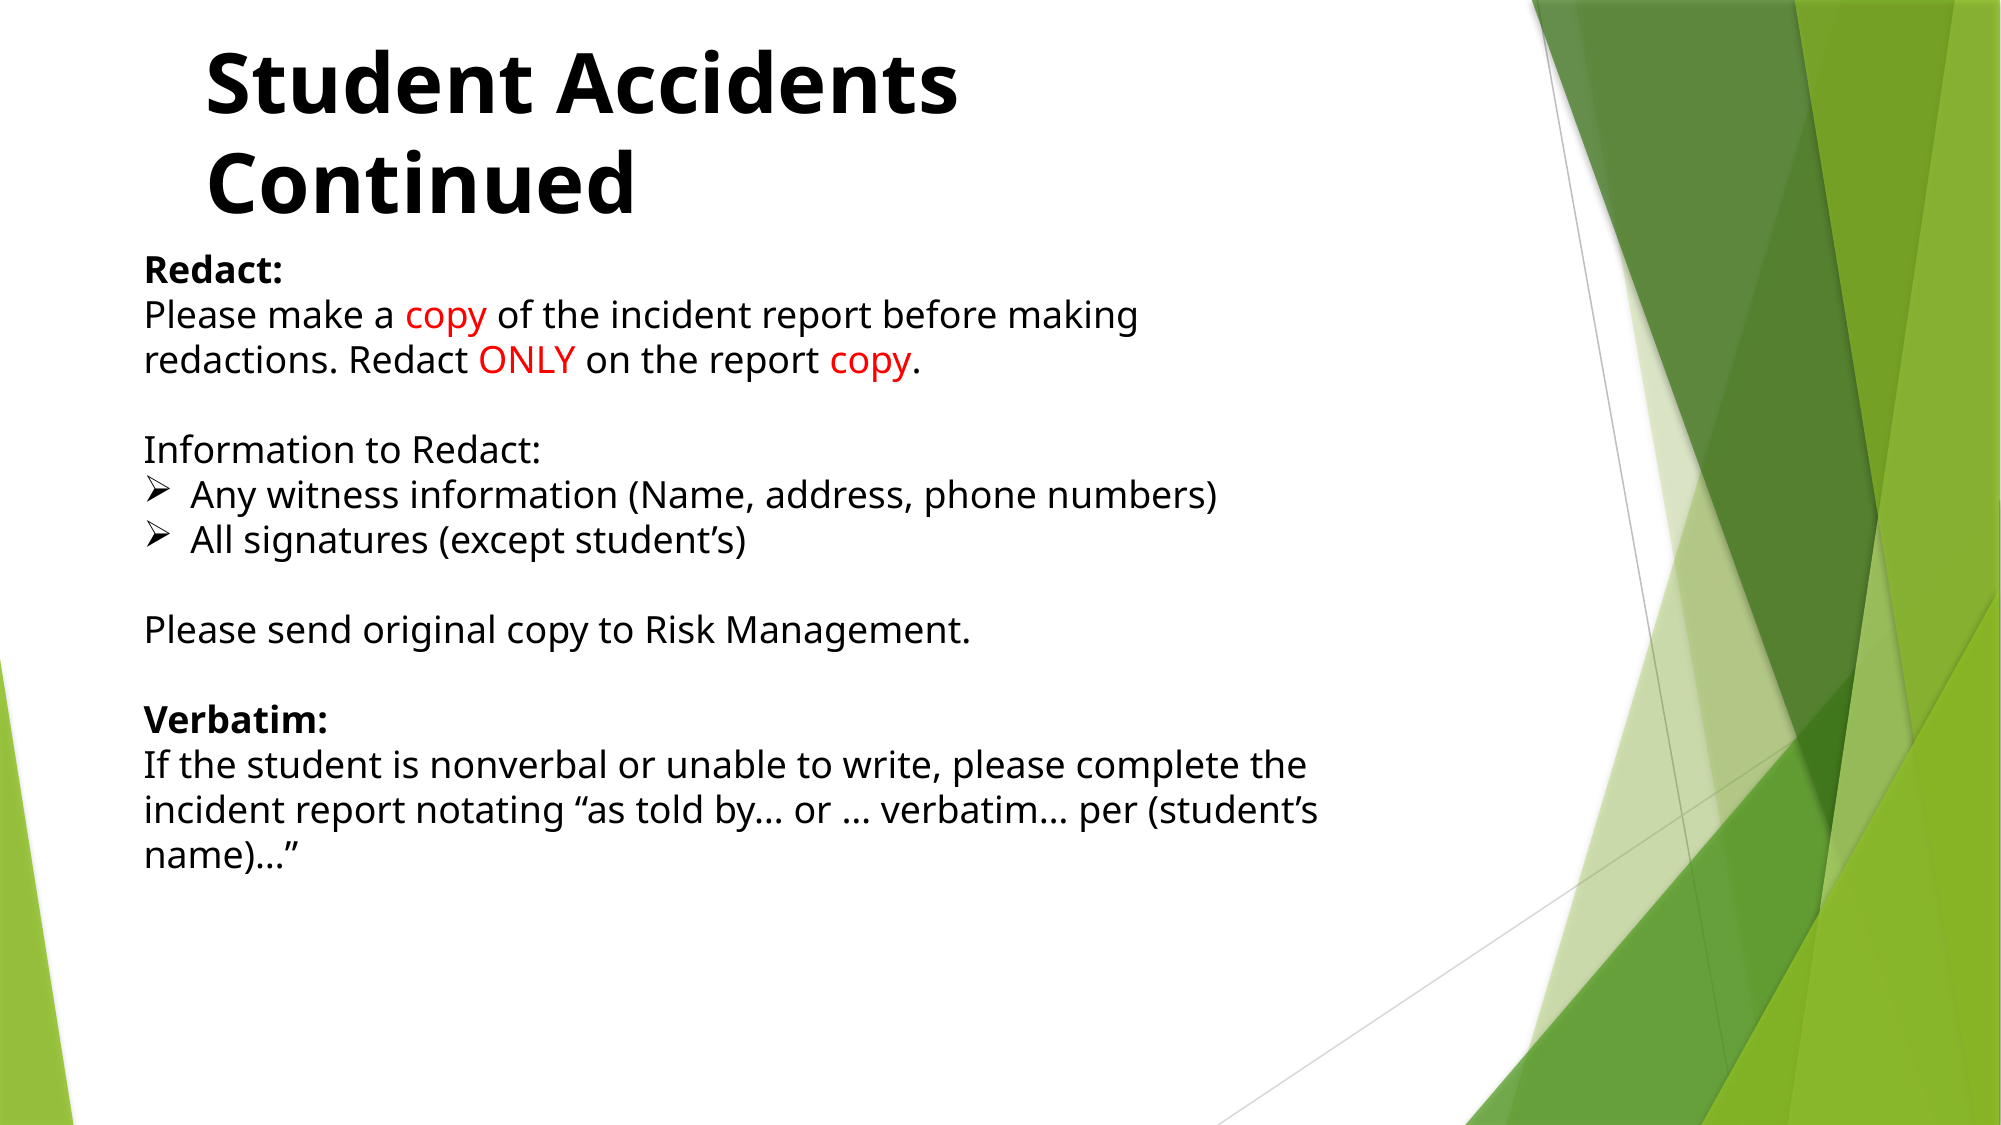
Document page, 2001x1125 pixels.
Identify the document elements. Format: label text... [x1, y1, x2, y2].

text_box Student Accidents Continued [191, 22, 1417, 238]
text_box Redact: Please make a copy of the incident report before making redactions. Redact ONLY on the report copy. Information to Redact: Any witness information (Name, address, phone numbers) All signatures (except student’s) Please send original copy to Risk Management. Verbatim: If the student is nonverbal or unable to write, please complete the incident report notating “as told by… or … verbatim… per (student’s name)…” [128, 239, 1336, 884]
